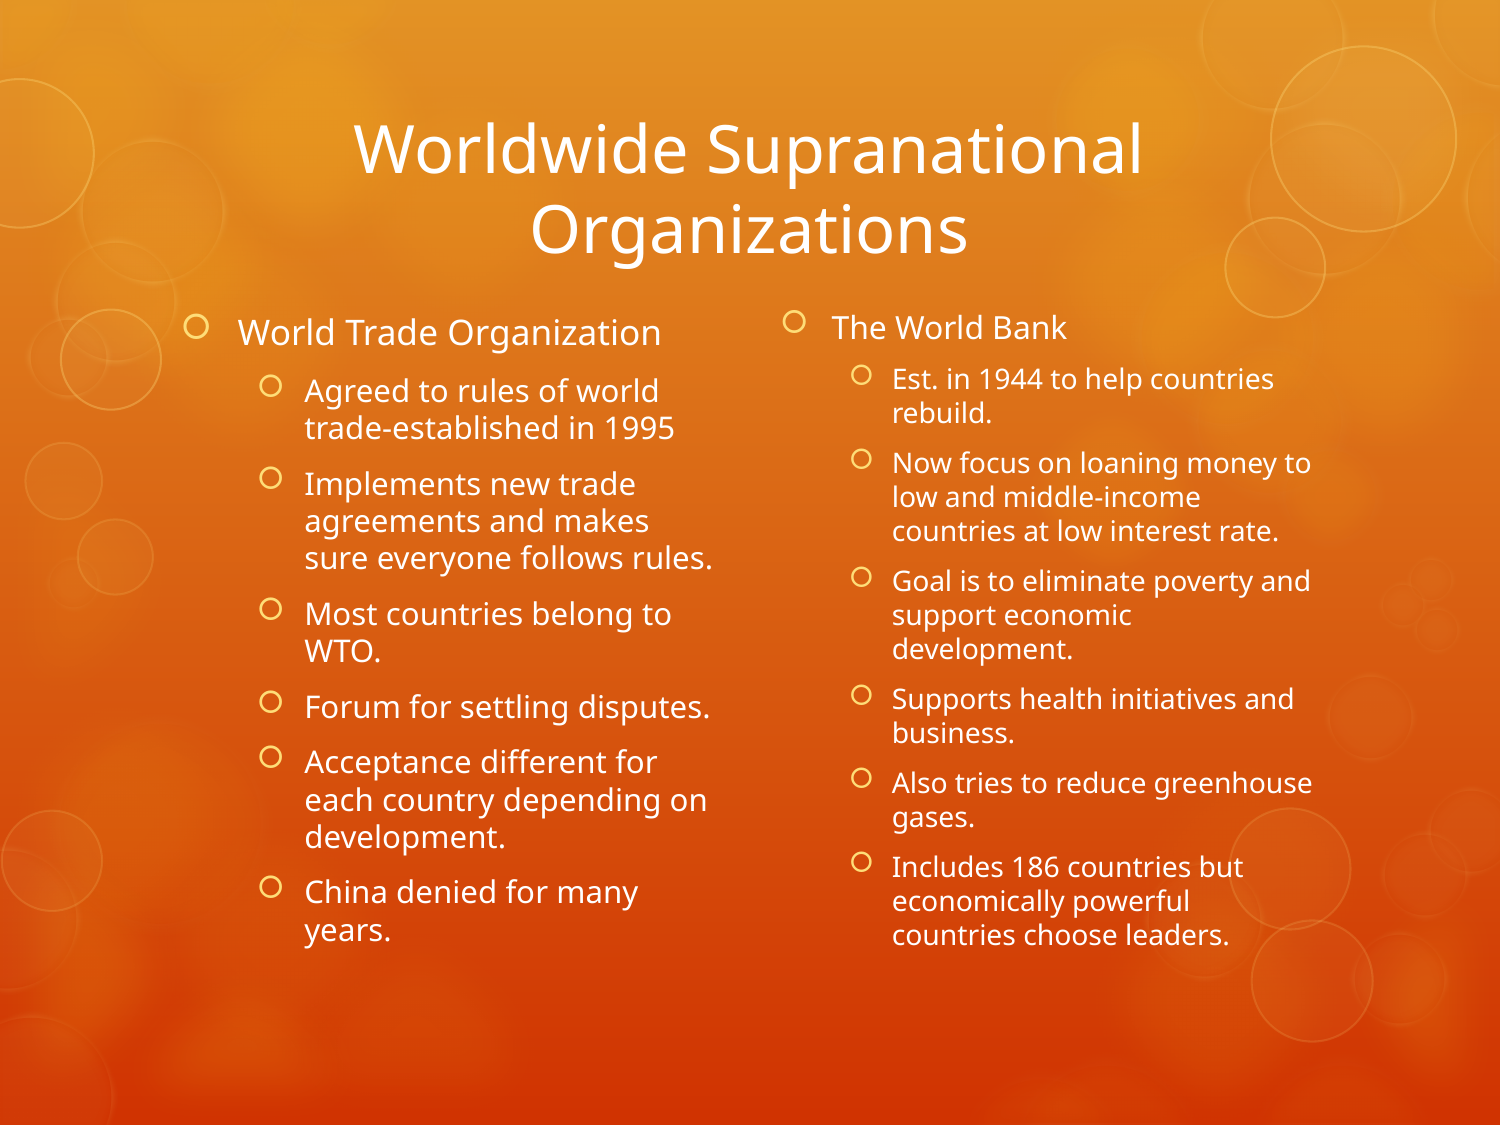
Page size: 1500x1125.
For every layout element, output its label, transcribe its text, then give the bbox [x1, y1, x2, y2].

title Worldwide Supranational Organizations [165, 110, 1334, 263]
list World Trade Organization Agreed to rules of world trade-established in 1995 Implements new trade agreements and makes sure everyone follows rules. Most countries belong to WTO. Forum for settling disputes. Acceptance different for each country depending on development. China denied for many years. [165, 296, 735, 962]
list The World Bank Est. in 1944 to help countries rebuild. Now focus on loaning money to low and middle-income countries at low interest rate. Goal is to eliminate poverty and support economic development. Supports health initiatives and business. Also tries to reduce greenhouse gases. Includes 186 countries but economically powerful countries choose leaders. [765, 296, 1335, 962]
